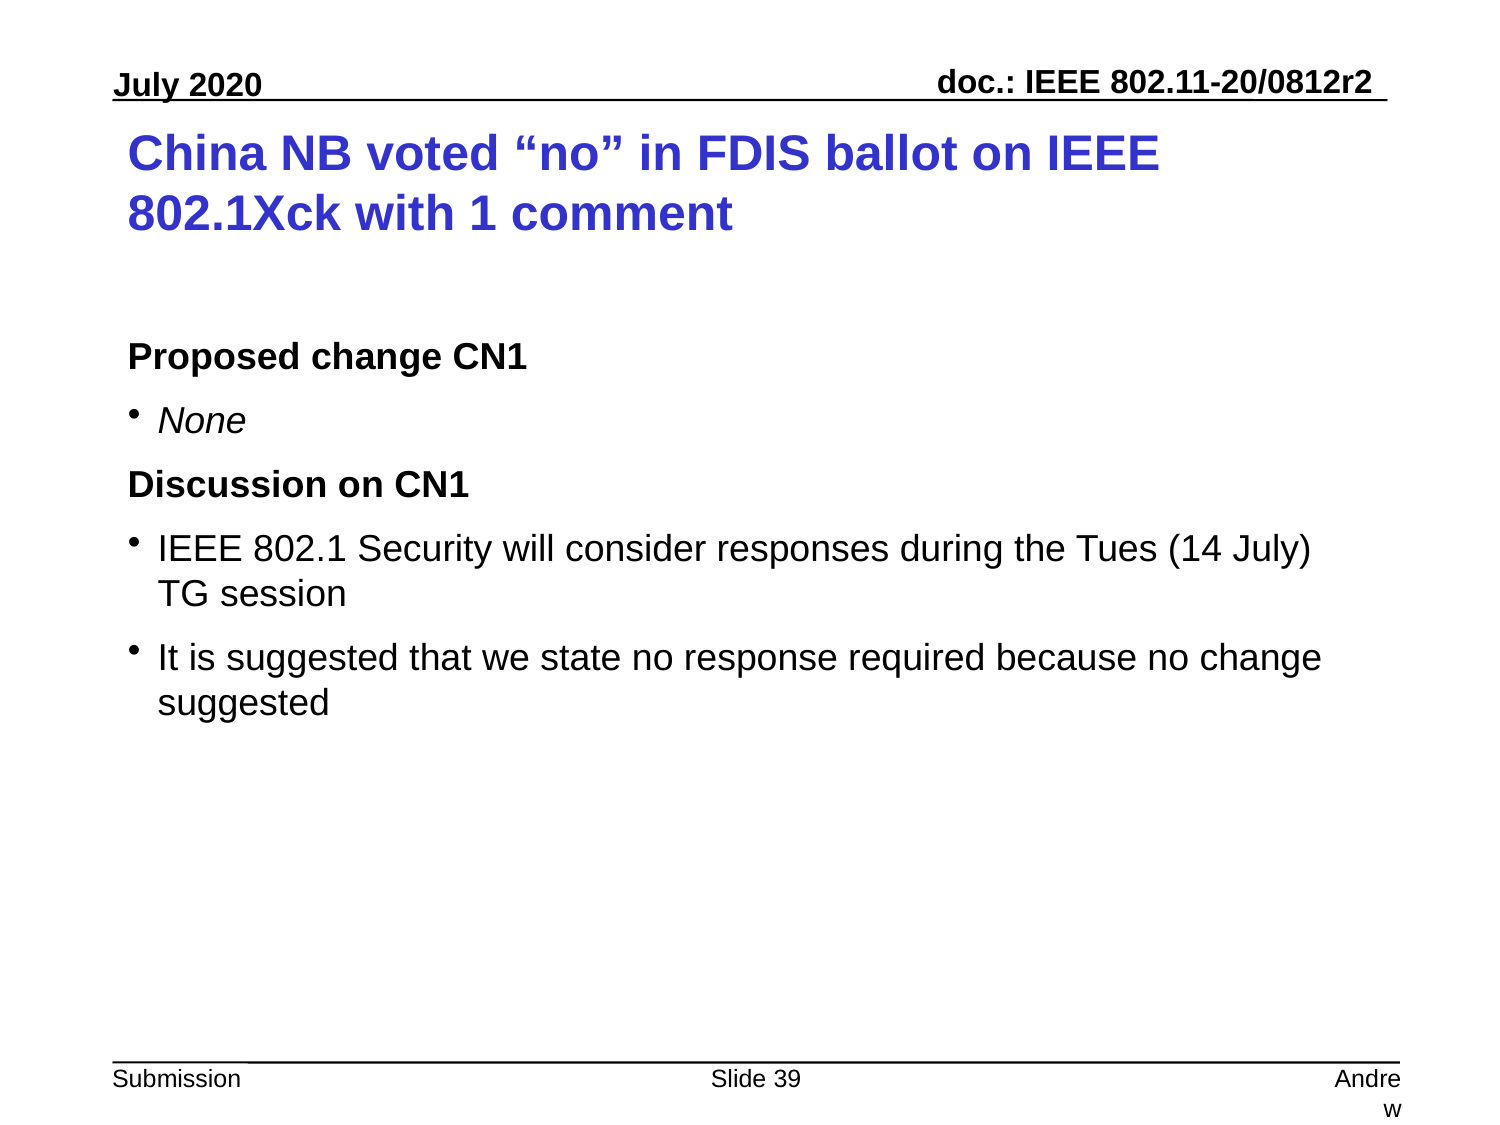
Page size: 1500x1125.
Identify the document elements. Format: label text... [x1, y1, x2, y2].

list Proposed change CN1 None Discussion on CN1 IEEE 802.1 Security will consider responses during the Tues (14 July) TG session It is suggested that we state no response required because no change suggested [112, 324, 1388, 1000]
slide_number Slide 39 [709, 1061, 803, 1093]
footer Andrew Myles, Cisco [1320, 1061, 1402, 1093]
title China NB voted “no” in FDIS ballot on IEEE 802.1Xck with 1 comment [112, 112, 1388, 288]
